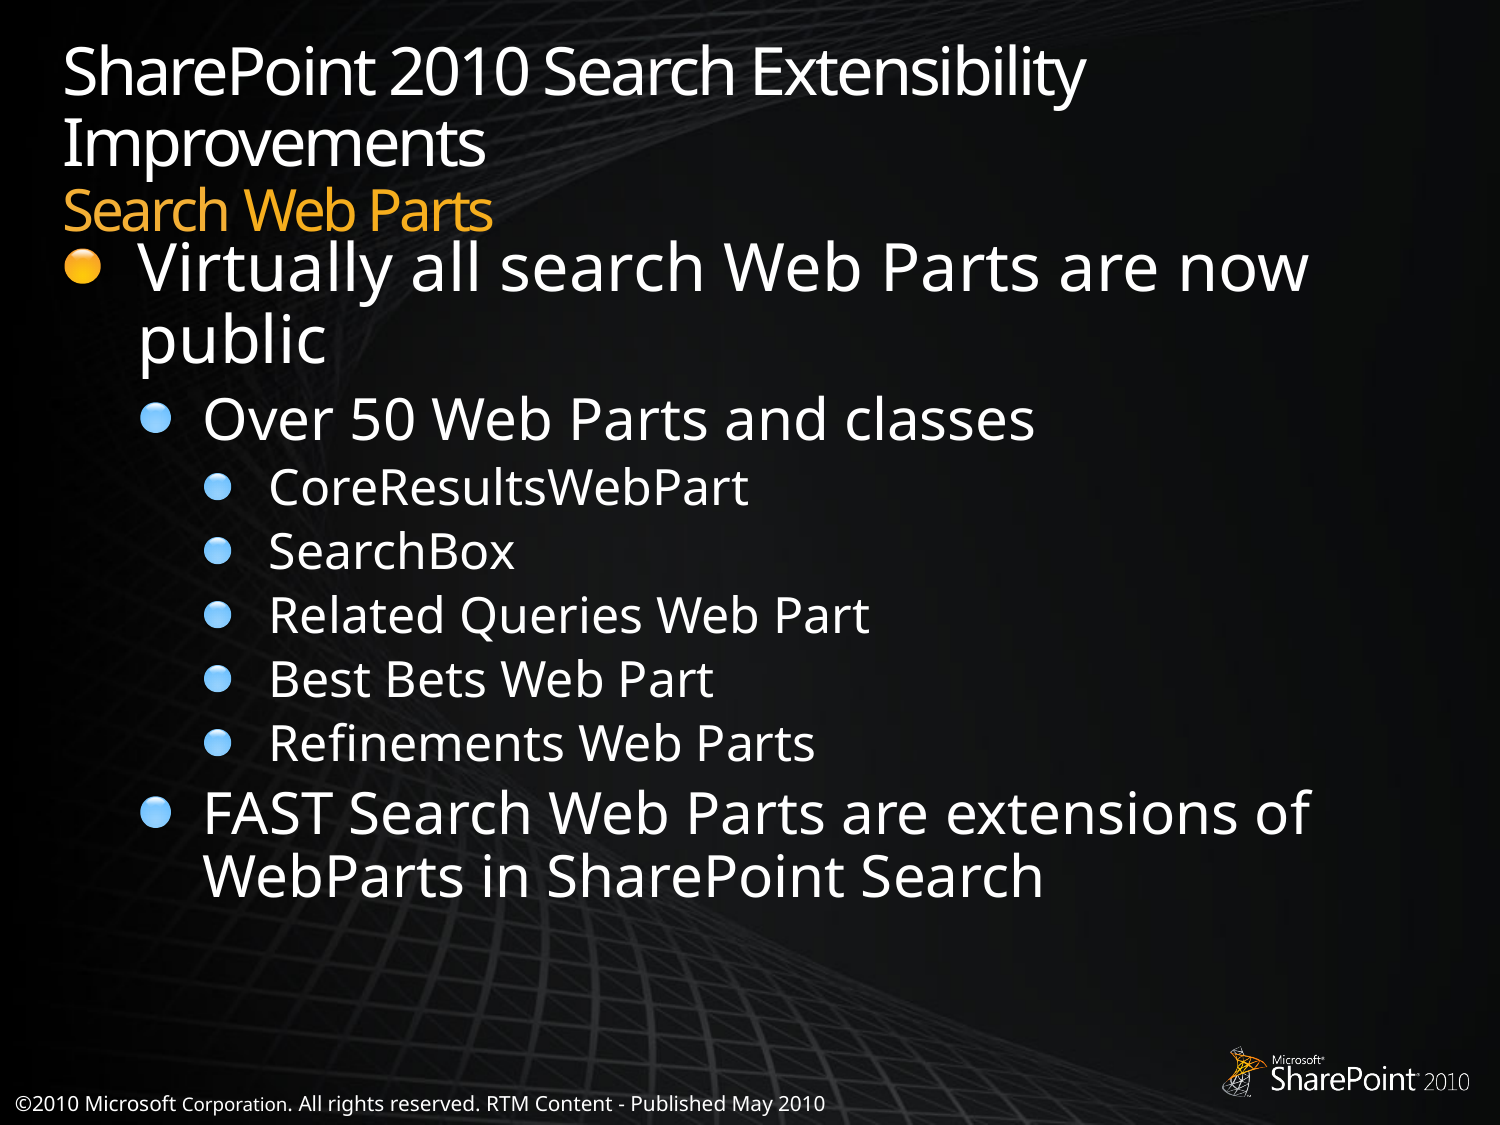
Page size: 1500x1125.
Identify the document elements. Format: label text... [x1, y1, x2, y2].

list Virtually all search Web Parts are now public Over 50 Web Parts and classes CoreResultsWebPart SearchBox Related Queries Web Part Best Bets Web Part Refinements Web Parts FAST Search Web Parts are extensions of WebParts in SharePoint Search [62, 234, 1438, 860]
picture [0, 0, 1500, 1125]
title SharePoint 2010 Search Extensibility Improvements Search Web Parts [62, 37, 1438, 174]
